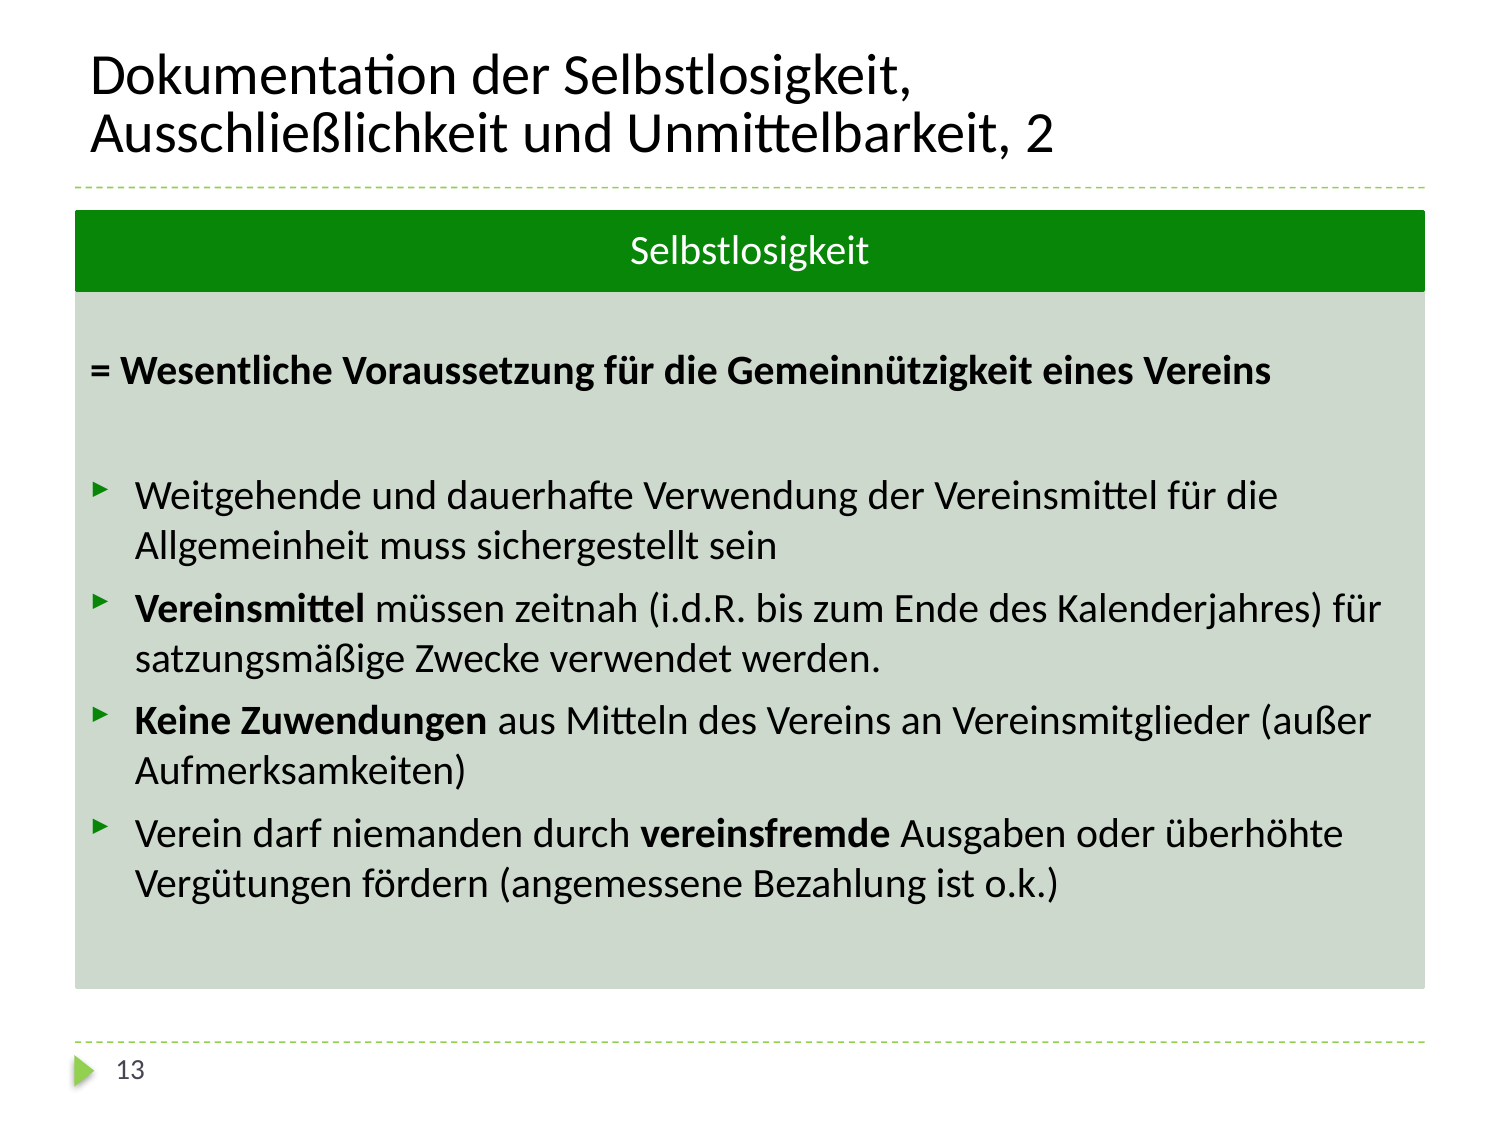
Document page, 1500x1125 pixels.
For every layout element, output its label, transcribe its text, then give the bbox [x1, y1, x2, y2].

title Dokumentation der Selbstlosigkeit, Ausschließlichkeit und Unmittelbarkeit, 2 [74, 24, 1426, 188]
text_box Selbstlosigkeit [75, 210, 1425, 292]
slide_number 13 [100, 1042, 426, 1103]
list = Wesentliche Voraussetzung für die Gemeinnützigkeit eines Vereins Weitgehende und dauerhafte Verwendung der Vereinsmittel für die Allgemeinheit muss sichergestellt sein Vereinsmittel müssen zeitnah (i.d.R. bis zum Ende des Kalenderjahres) für satzungsmäßige Zwecke verwendet werden. Keine Zuwendungen aus Mitteln des Vereins an Vereinsmitglieder (außer Aufmerksamkeiten) Verein darf niemanden durch vereinsfremde Ausgaben oder überhöhte Vergütungen fördern (angemessene Bezahlung ist o.k.) [74, 209, 1426, 1021]
